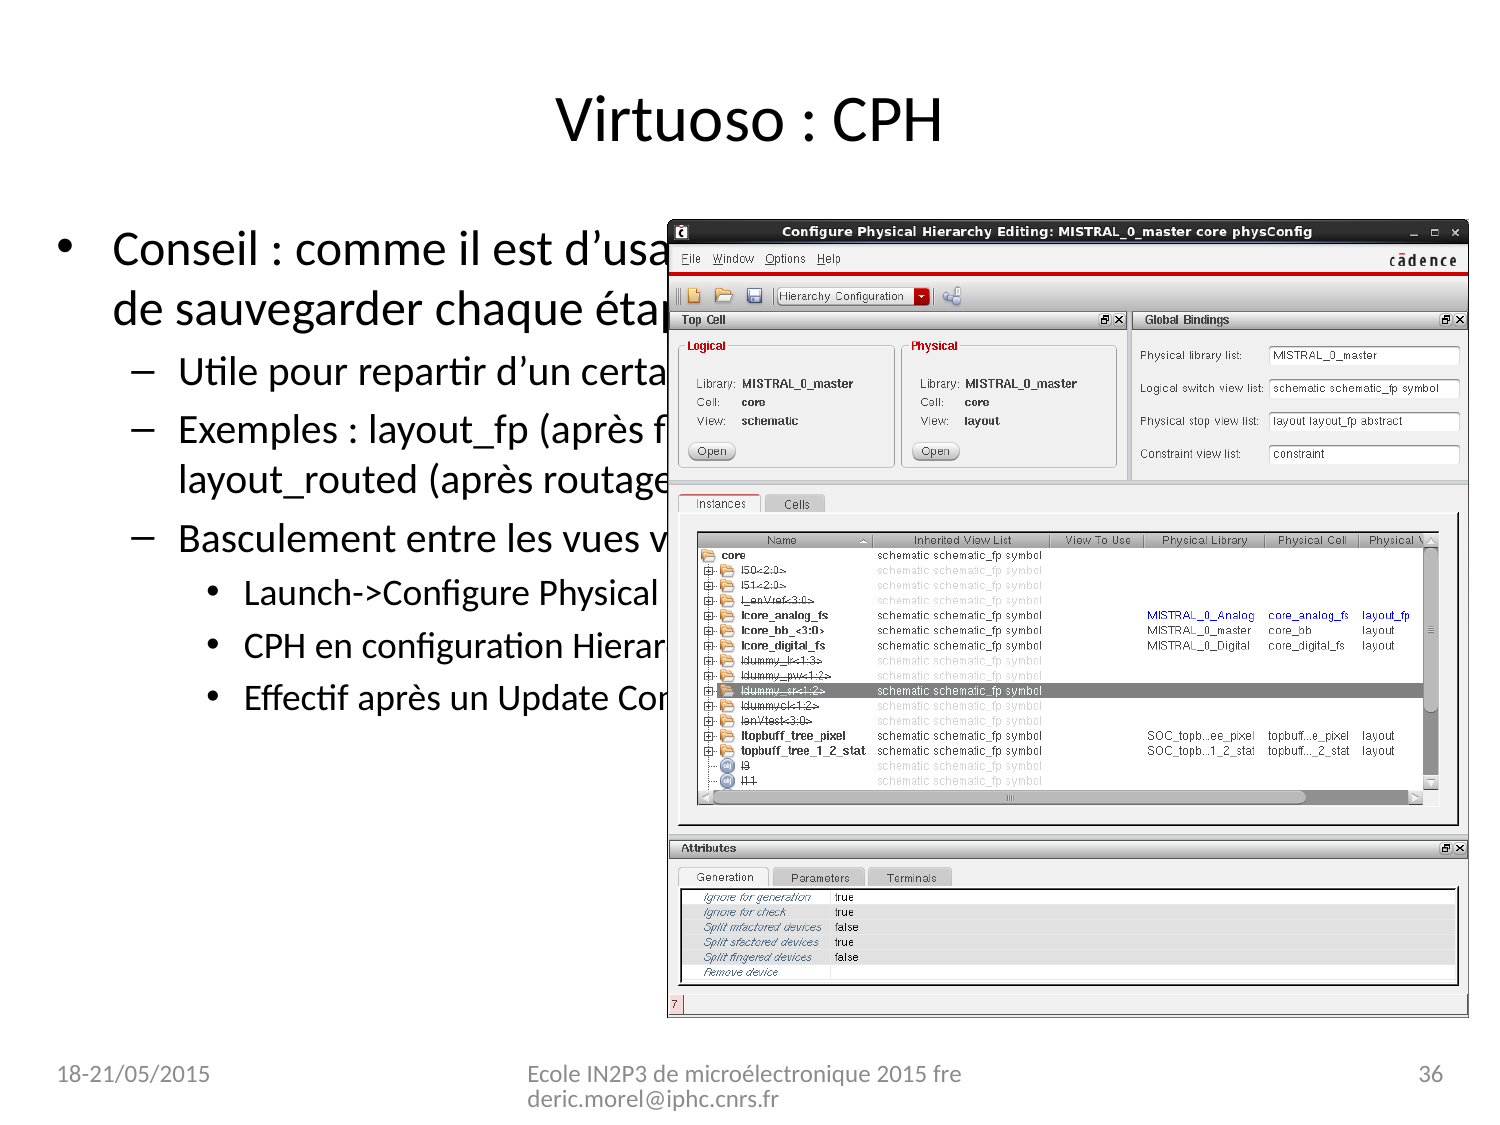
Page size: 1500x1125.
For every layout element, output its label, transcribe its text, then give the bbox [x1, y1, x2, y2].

slide_number 36 [1108, 1042, 1459, 1103]
list Conseil : comme il est d’usage sous Encounter, il est souhaitable de sauvegarder chaque étape de layout dans un nom spécifique Utile pour repartir d’un certain point Exemples : layout_fp (après floorplan), layout_placed (après placement), layout_routed (après routage) et layout (vue finale) Basculement entre les vues via le CPH Launch->Configure Physical Hierarchy … CPH en configuration Hierarchy Configuration Effectif après un Update Components and Nets [41, 208, 1459, 1005]
picture [667, 219, 1469, 1019]
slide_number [41, 1042, 392, 1103]
footer Ecole IN2P3 de microélectronique 2015 frederic.morel@iphc.cnrs.fr [512, 1042, 988, 1103]
title Virtuoso : CPH [41, 45, 1459, 185]
